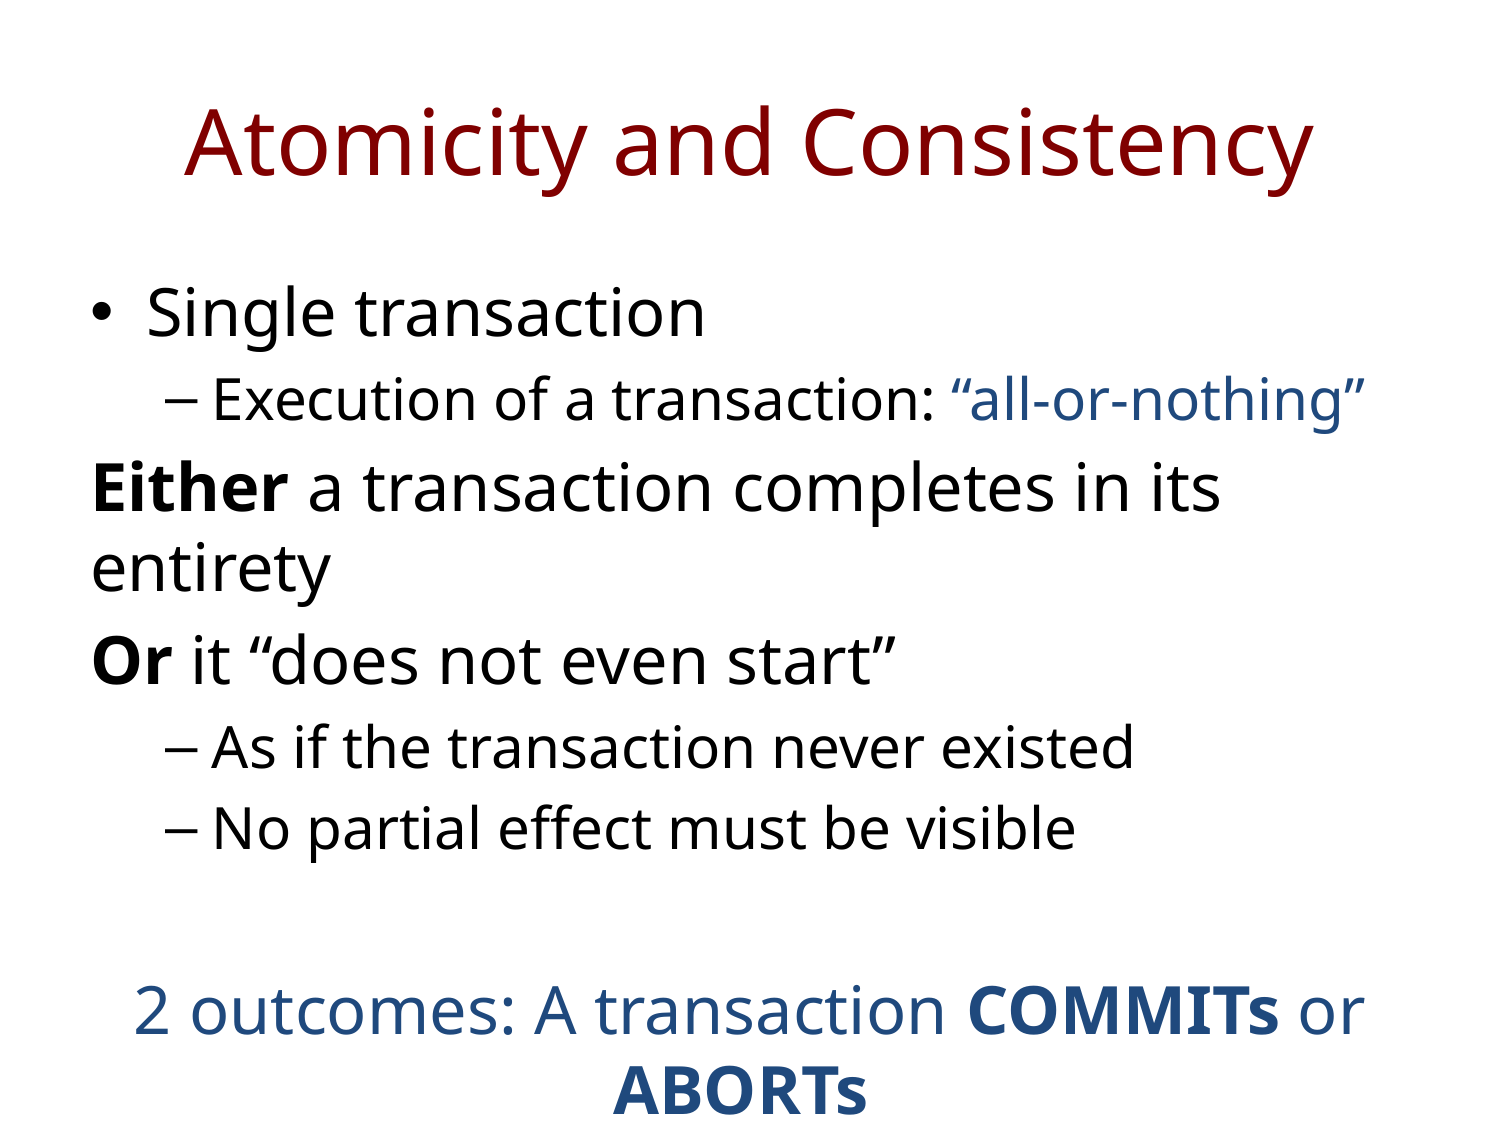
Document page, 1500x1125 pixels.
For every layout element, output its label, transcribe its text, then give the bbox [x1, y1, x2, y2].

list Single transaction Execution of a transaction: “all-or-nothing” Either a transaction completes in its entirety Or it “does not even start” As if the transaction never existed No partial effect must be visible 2 outcomes: A transaction COMMITs or ABORTs [75, 262, 1425, 1005]
title Atomicity and Consistency [75, 45, 1425, 233]
